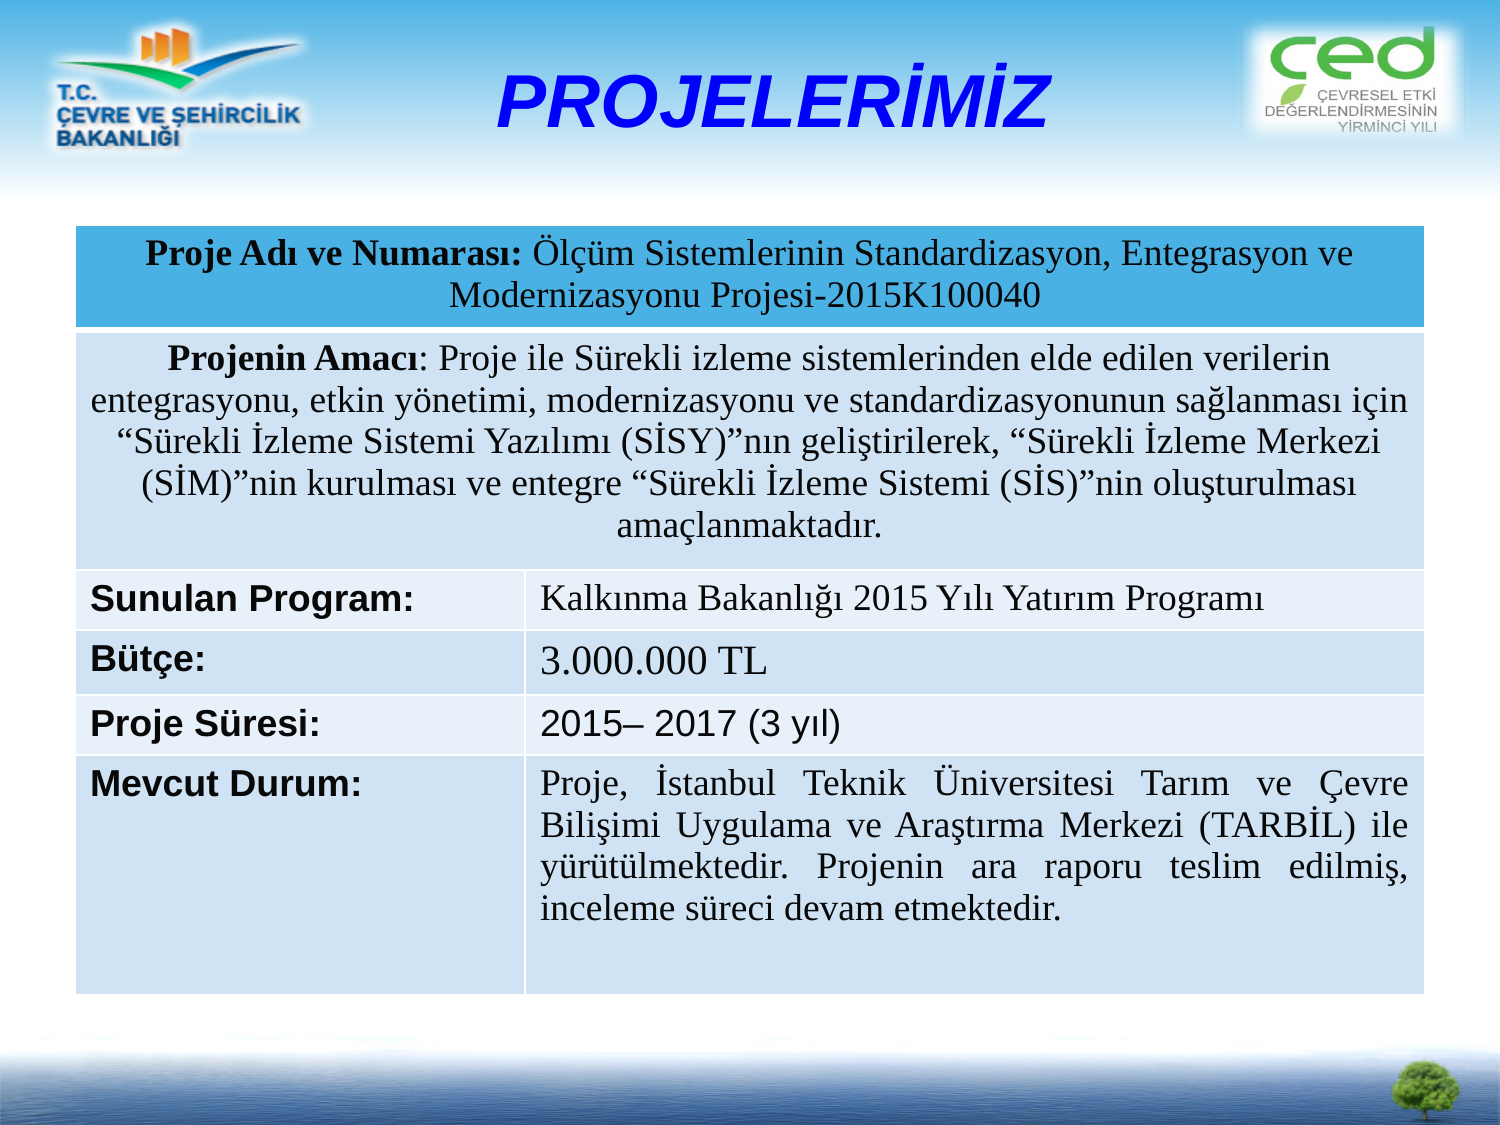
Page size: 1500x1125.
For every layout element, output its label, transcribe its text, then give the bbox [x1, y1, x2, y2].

table_cell Projenin Amacı: Proje ile Sürekli izleme sistemlerinden elde edilen verilerin entegrasyonu, etkin yönetimi, modernizasyonu ve standardizasyonunun sağlanması için “Sürekli İzleme Sistemi Yazılımı (SİSY)”nın geliştirilerek, “Sürekli İzleme Merkezi (SİM)”nin kurulması ve entegre “Sürekli İzleme Sistemi (SİS)”nin oluşturulması amaçlanmaktadır. [76, 333, 1424, 569]
table_cell 2015– 2017 (3 yıl) [526, 696, 1424, 754]
table_cell Bütçe: [76, 631, 524, 694]
picture [37, 2, 325, 163]
picture [1260, 38, 1449, 122]
title PROJELERİMİZ [242, 45, 1306, 138]
table_header Proje Adı ve Numarası: Ölçüm Sistemlerinin Standardizasyon, Entegrasyon ve Modernizasyonu Projesi-2015K100040 [76, 226, 1424, 327]
table_cell Sunulan Program: [76, 571, 524, 629]
table_cell Mevcut Durum: [76, 756, 524, 994]
text_box İndeks 5 kirletici için hesaplanmaktadır: Partikül madde (PM10) Karbon monoksit (CO) Kükürt dioksit (SO2) Azot dioksit (NO2) Ozon (O3) [1306, 69, 1454, 127]
table_cell Kalkınma Bakanlığı 2015 Yılı Yatırım Programı [526, 571, 1424, 629]
picture [0, 1037, 1500, 1125]
table_cell Proje, İstanbul Teknik Üniversitesi Tarım ve Çevre Bilişimi Uygulama ve Araştırma Merkezi (TARBİL) ile yürütülmektedir. Projenin ara raporu teslim edilmiş, inceleme süreci devam etmektedir. [526, 756, 1424, 994]
table_cell 3.000.000 TL [526, 631, 1424, 694]
table_cell Proje Süresi: [76, 696, 524, 754]
